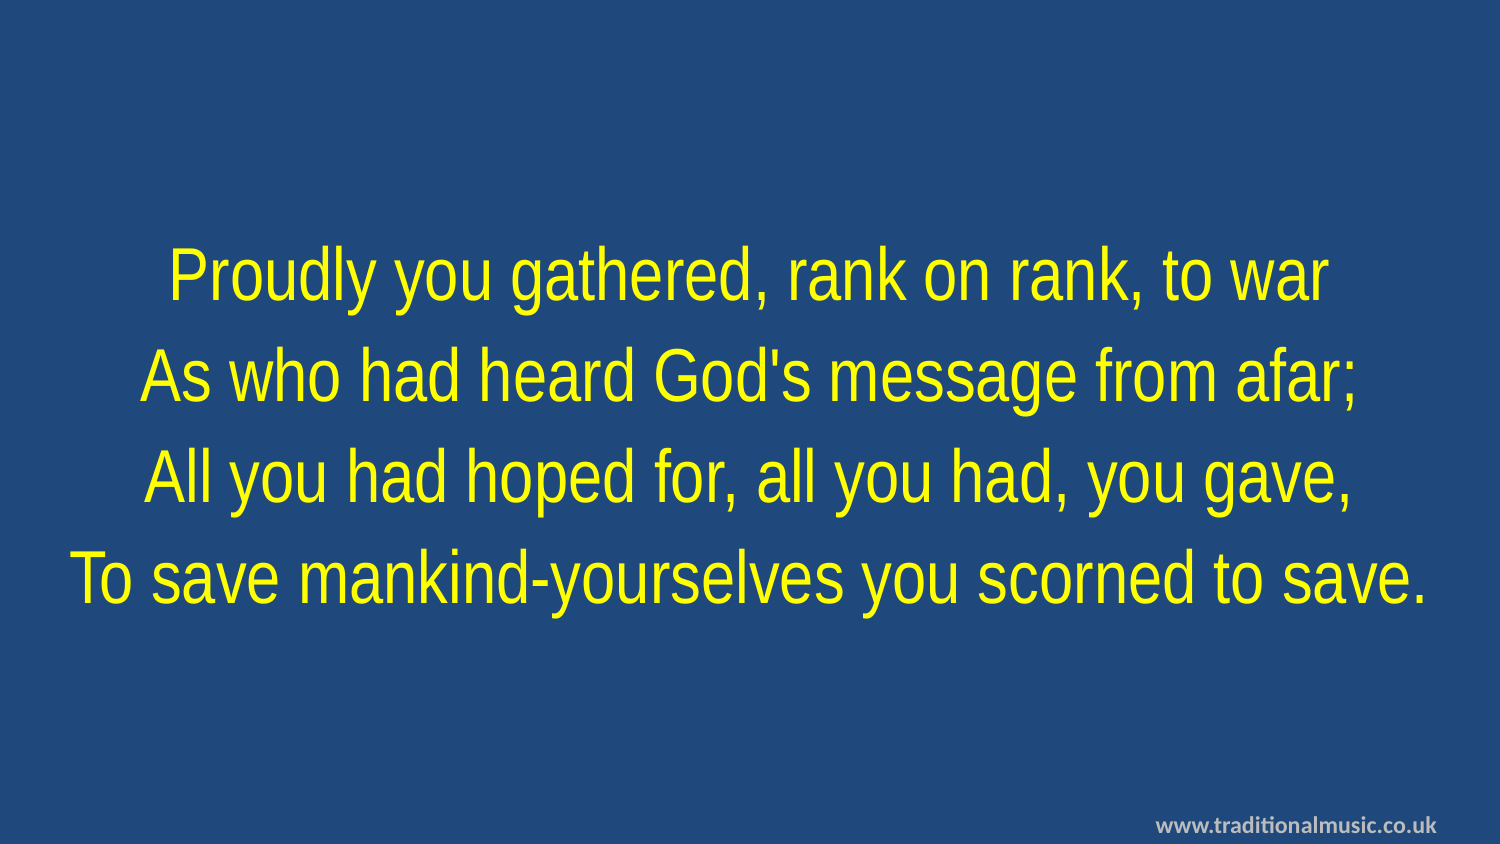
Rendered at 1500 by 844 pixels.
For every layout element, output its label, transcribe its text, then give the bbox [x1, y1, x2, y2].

list Proudly you gathered, rank on rank, to war As who had heard God's message from afar; All you had hoped for, all you had, you gave, To save mankind-yourselves you scorned to save. [0, 0, 1500, 844]
